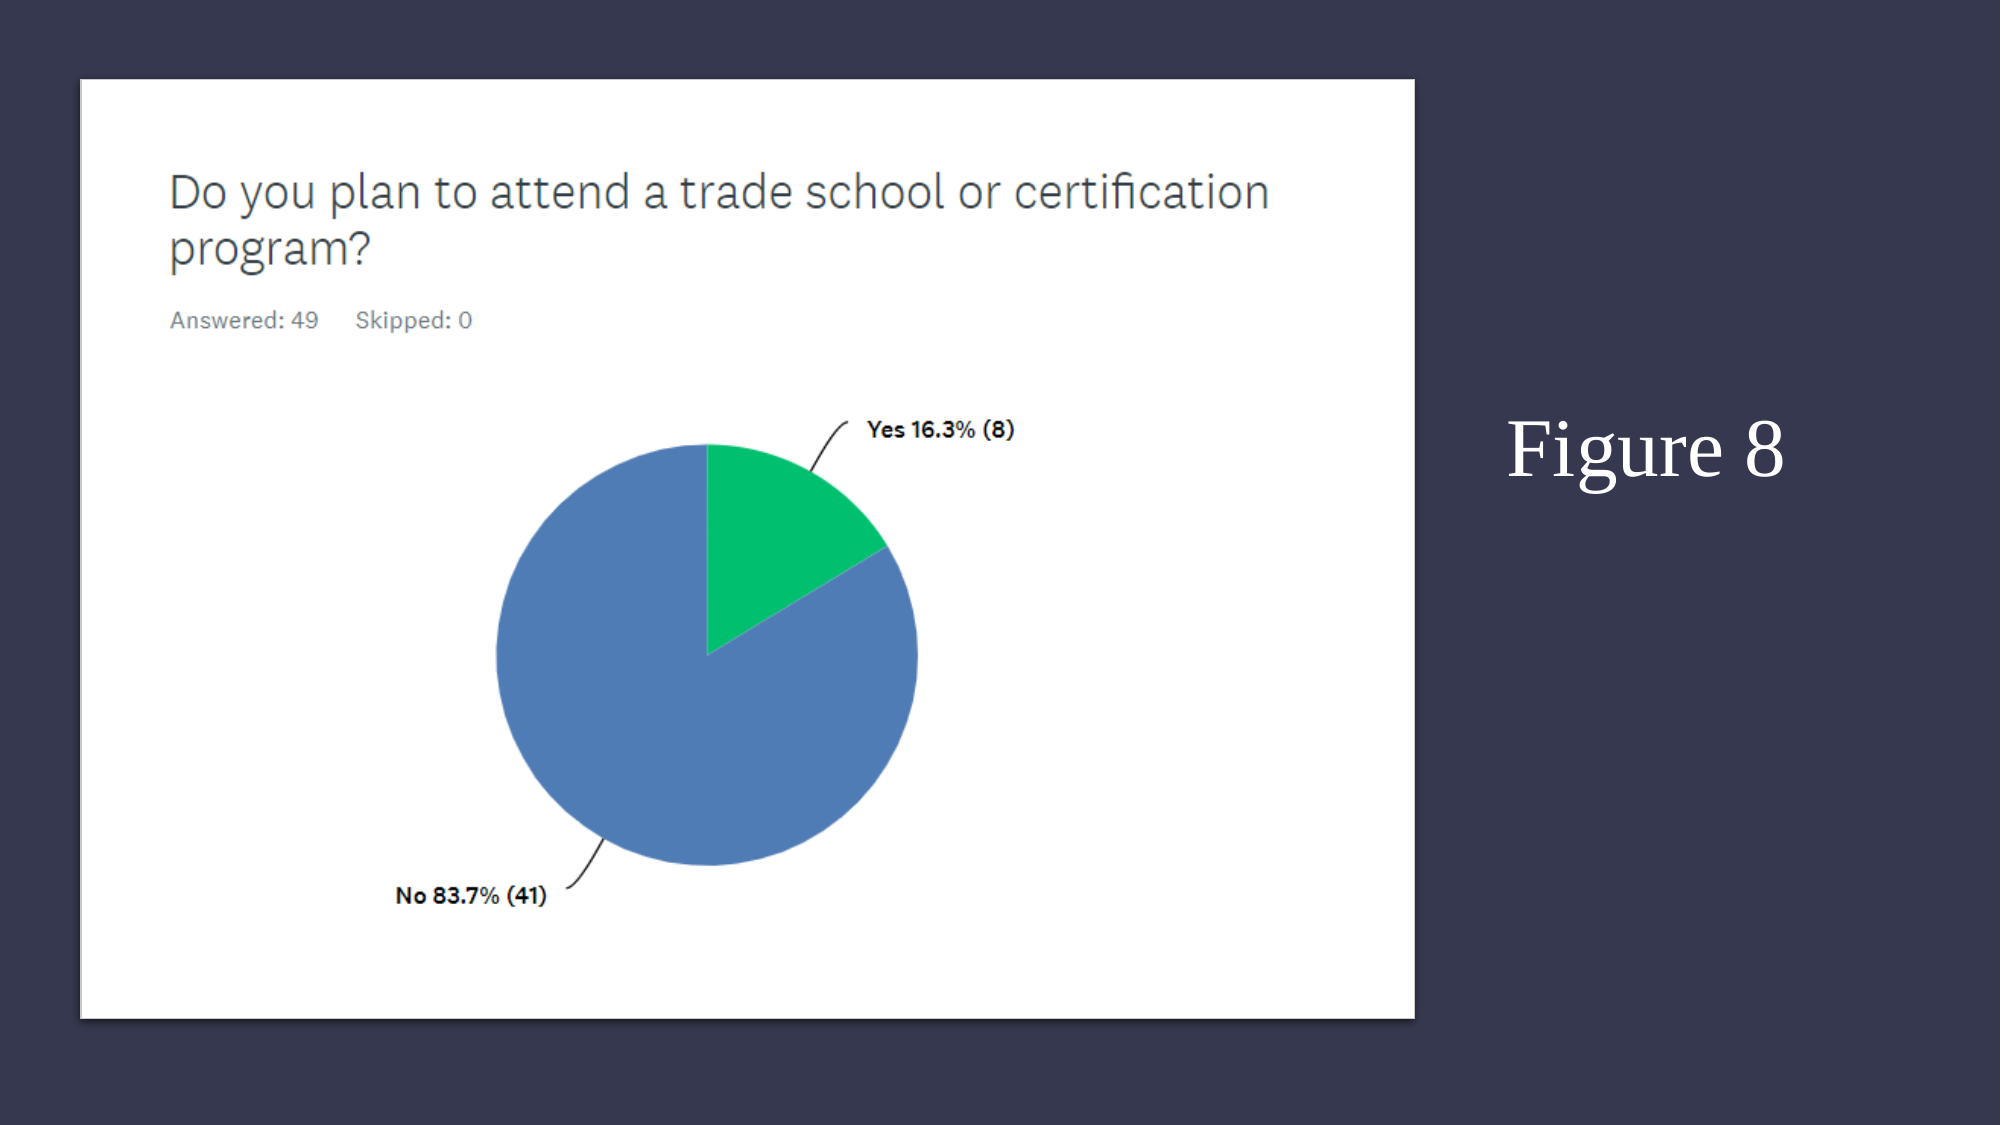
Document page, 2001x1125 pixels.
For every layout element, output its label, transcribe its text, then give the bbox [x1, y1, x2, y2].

text_box [0, 0, 2000, 1125]
text_box [80, 78, 1415, 1019]
title Figure 8 [1491, 101, 1921, 888]
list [160, 154, 1336, 944]
